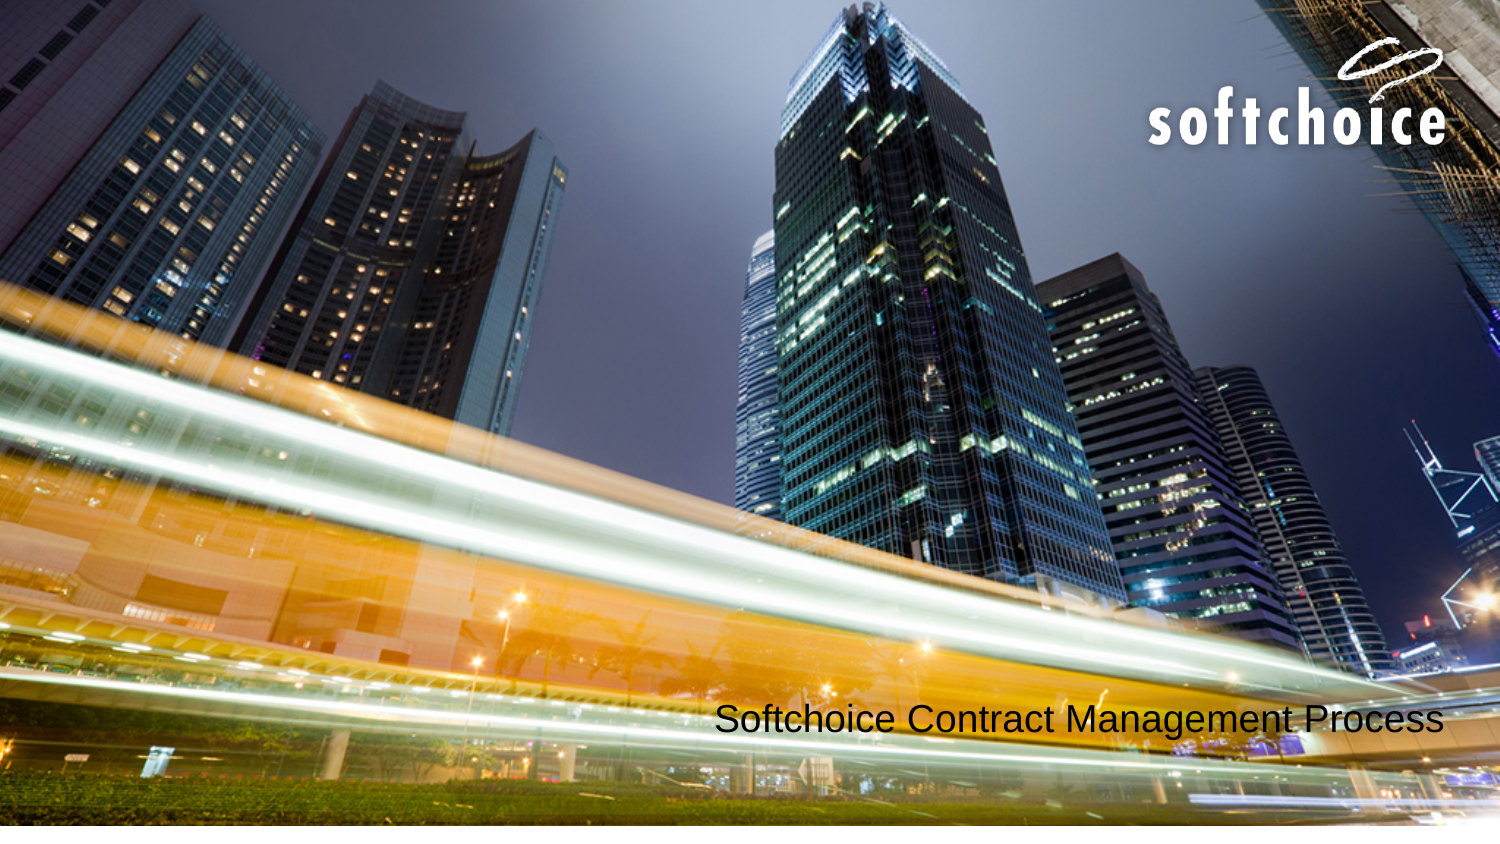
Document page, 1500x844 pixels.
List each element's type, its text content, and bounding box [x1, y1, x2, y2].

title Softchoice Contract Management Process [260, 685, 1461, 749]
picture [0, 0, 1500, 826]
